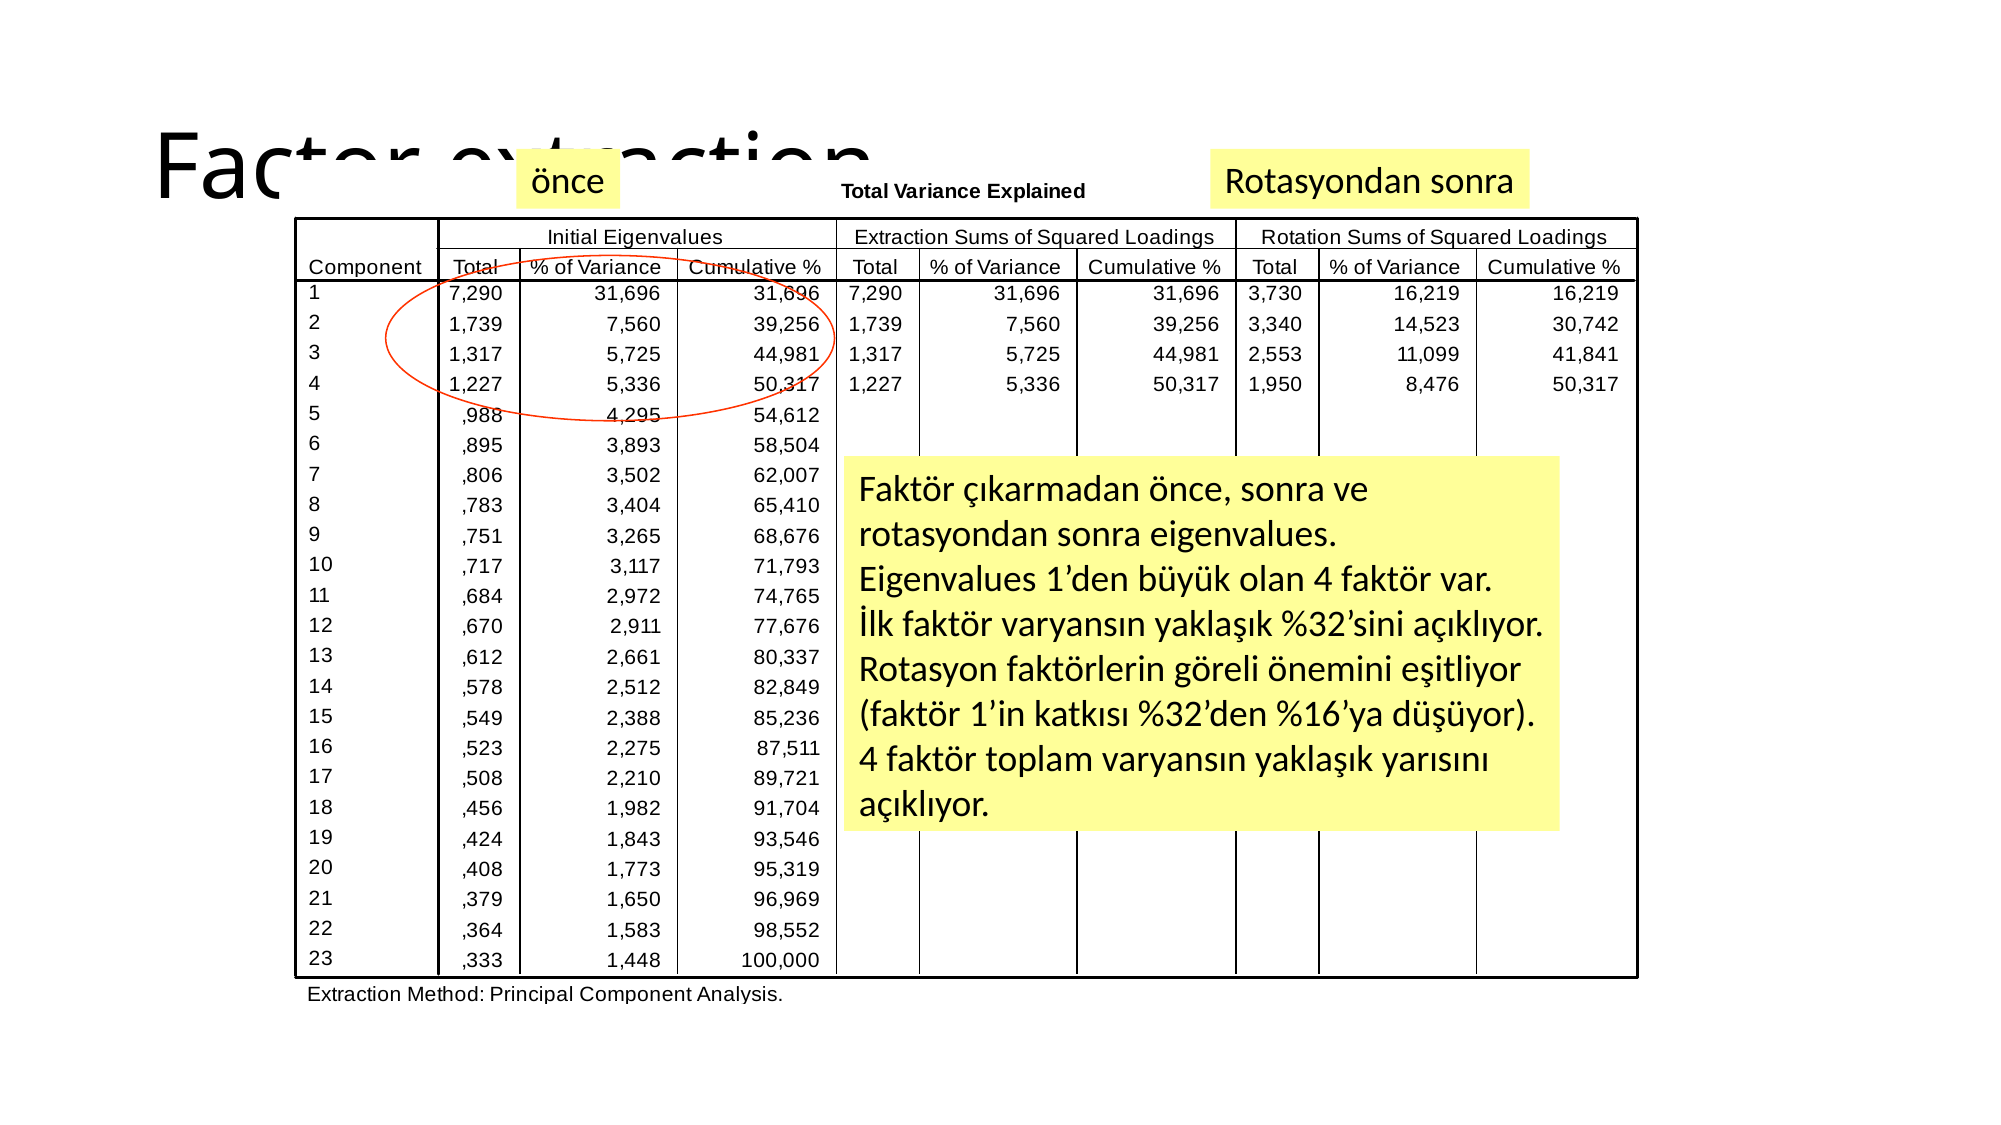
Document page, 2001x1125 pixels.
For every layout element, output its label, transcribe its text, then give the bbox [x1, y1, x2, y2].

text_box önce [516, 148, 621, 160]
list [279, 160, 1709, 1059]
text_box Rotasyondan sonra [1210, 148, 1530, 160]
title Factor extraction [137, 59, 1863, 278]
